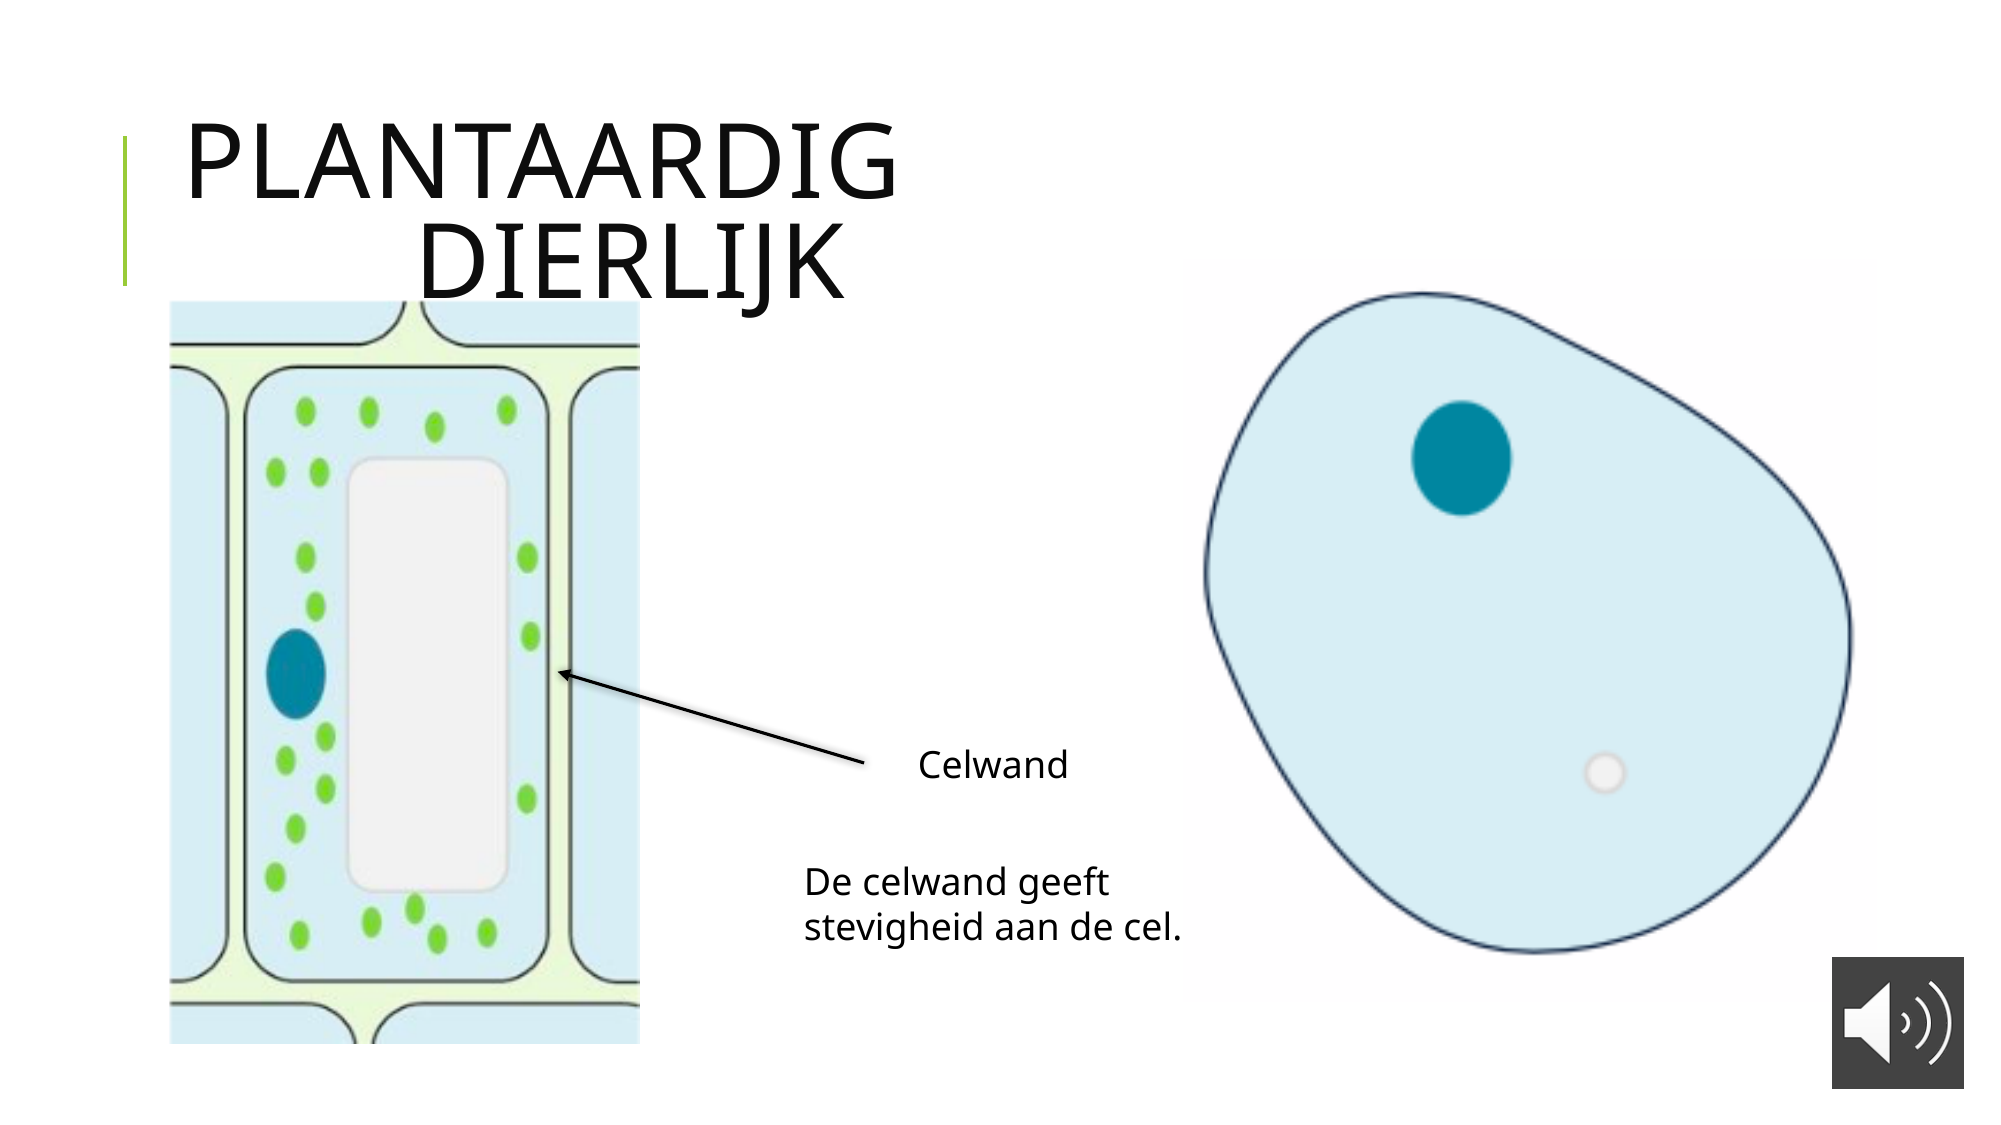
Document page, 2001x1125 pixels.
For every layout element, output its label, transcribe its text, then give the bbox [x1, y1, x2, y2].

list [167, 300, 640, 1044]
text_box Celwand [903, 733, 1176, 794]
picture [1183, 258, 1965, 1090]
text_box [557, 671, 865, 764]
title Plantaardig dierlijk [168, 96, 1763, 342]
text_box De celwand geeft stevigheid aan de cel. [789, 851, 1176, 956]
